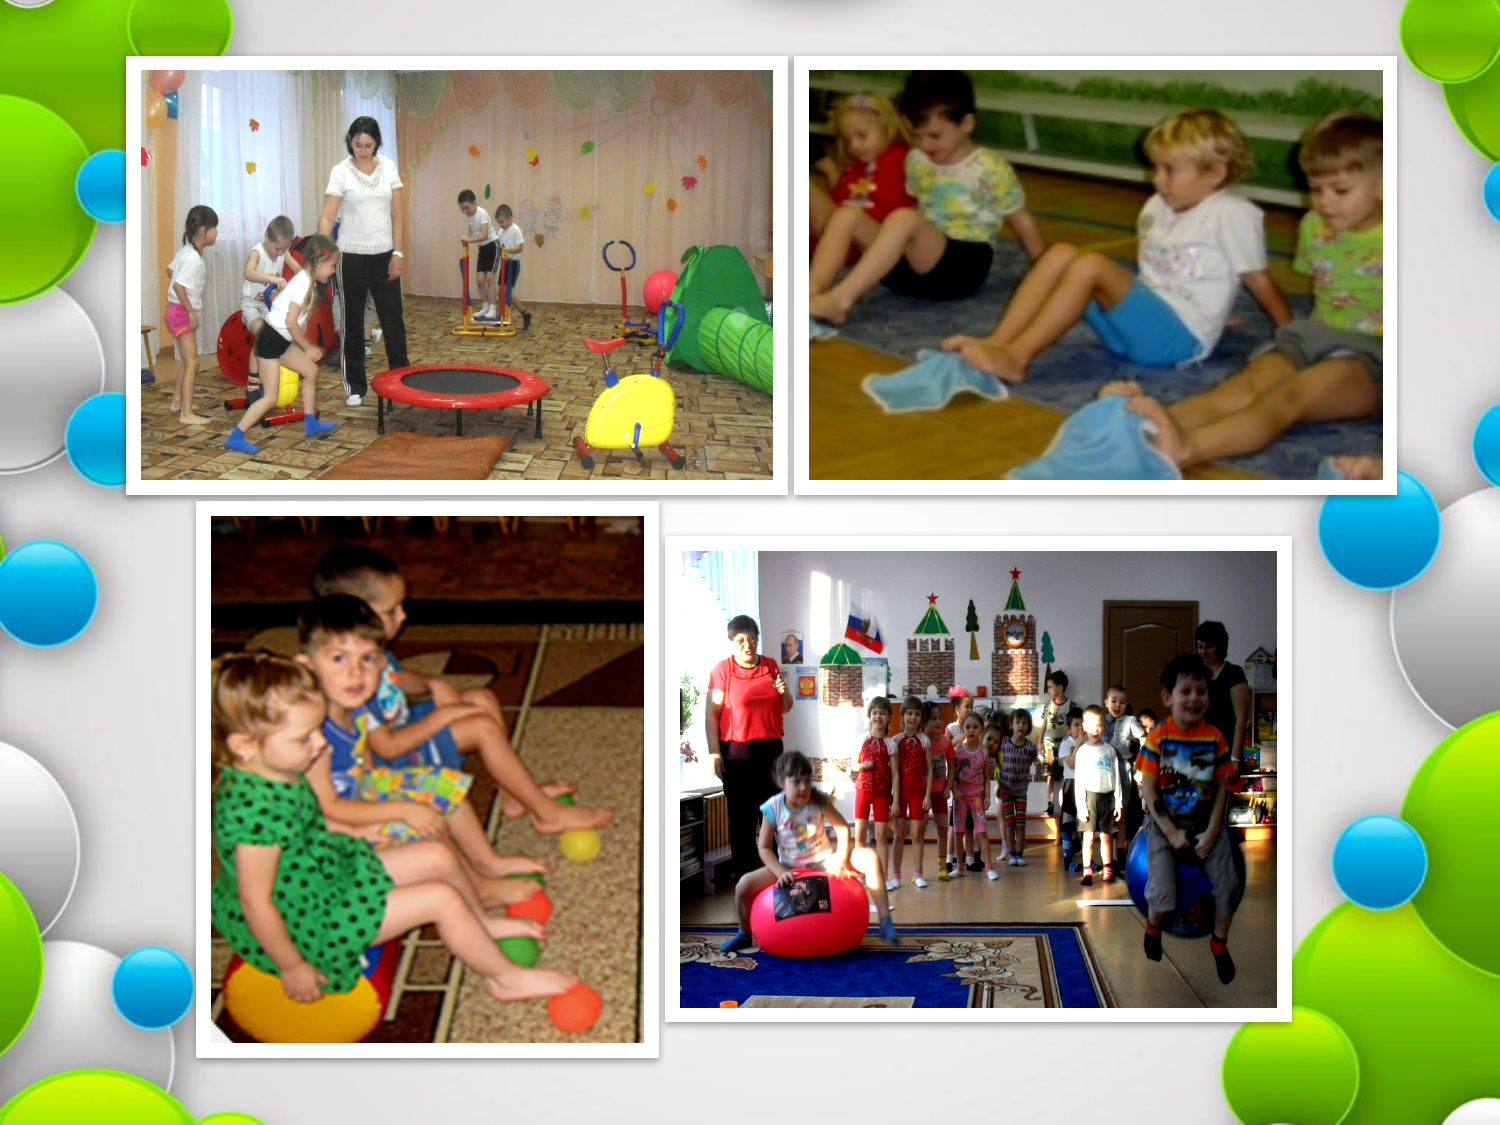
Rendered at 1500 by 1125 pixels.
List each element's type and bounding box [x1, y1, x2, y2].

picture [0, 0, 1500, 1125]
list [140, 70, 774, 481]
